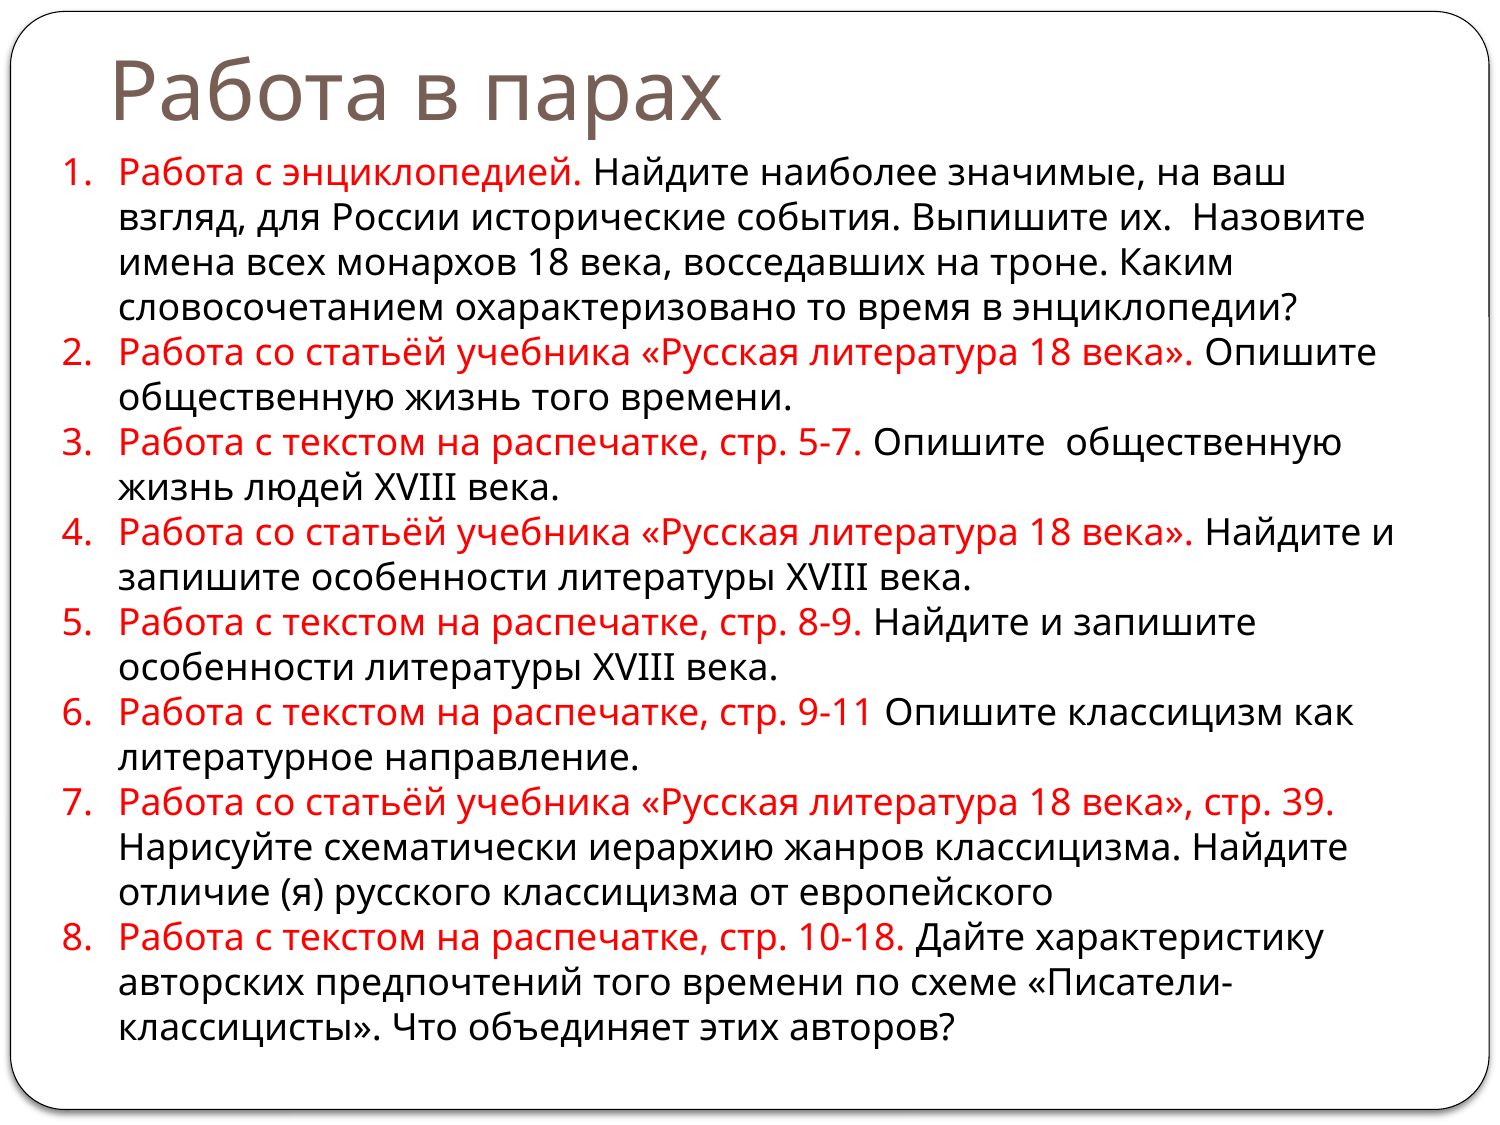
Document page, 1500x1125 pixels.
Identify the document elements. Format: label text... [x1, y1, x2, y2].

text_box Работа с энциклопедией. Найдите наиболее значимые, на ваш взгляд, для России исторические события. Выпишите их. Назовите имена всех монархов 18 века, восседавших на троне. Каким словосочетанием охарактеризовано то время в энциклопедии? Работа со статьёй учебника «Русская литература 18 века». Опишите общественную жизнь того времени. Работа с текстом на распечатке, стр. 5-7. Опишите общественную жизнь людей XVIII века. Работа со статьёй учебника «Русская литература 18 века». Найдите и запишите особенности литературы XVIII века. Работа с текстом на распечатке, стр. 8-9. Найдите и запишите особенности литературы XVIII века. Работа с текстом на распечатке, стр. 9-11 Опишите классицизм как литературное направление. Работа со статьёй учебника «Русская литература 18 века», стр. 39. Нарисуйте схематически иерархию жанров классицизма. Найдите отличие (я) русского классицизма от европейского Работа с текстом на распечатке, стр. 10-18. Дайте характеристику авторских предпочтений того времени по схеме «Писатели- классицисты». Что объединяет этих авторов? [46, 140, 1442, 1125]
title Работа в парах [93, 23, 1425, 140]
